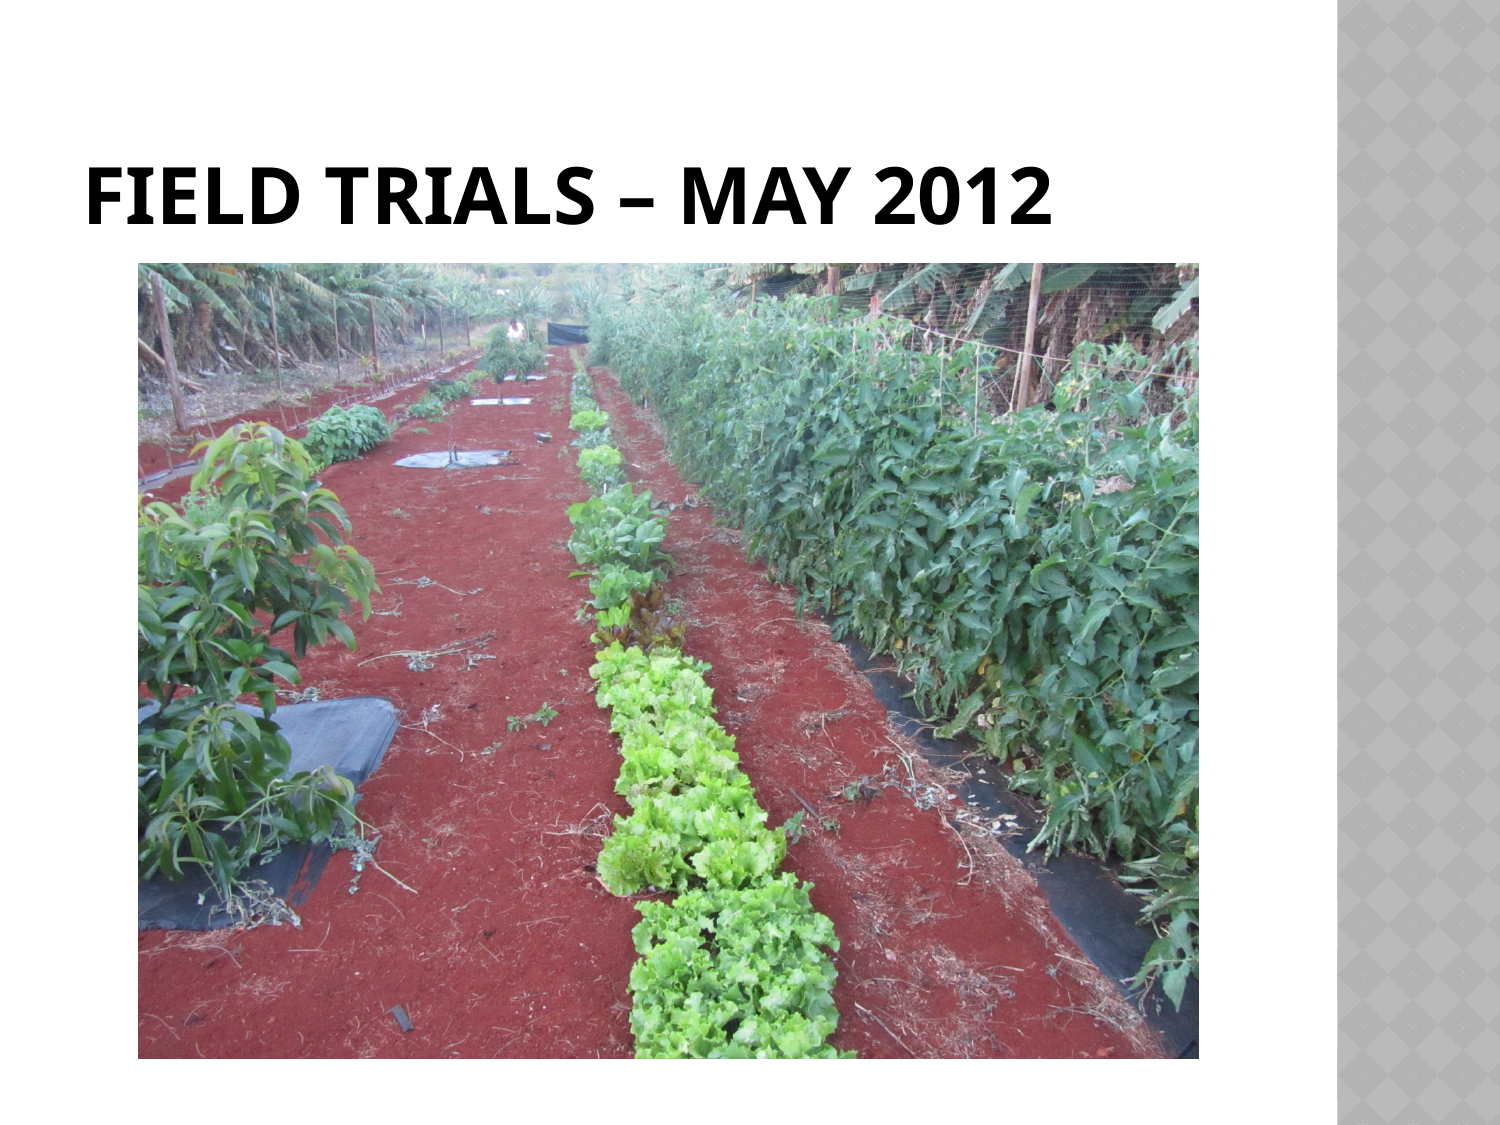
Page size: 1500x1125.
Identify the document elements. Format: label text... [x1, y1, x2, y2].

title Field trials – may 2012 [75, 52, 1263, 240]
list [138, 263, 1200, 1060]
